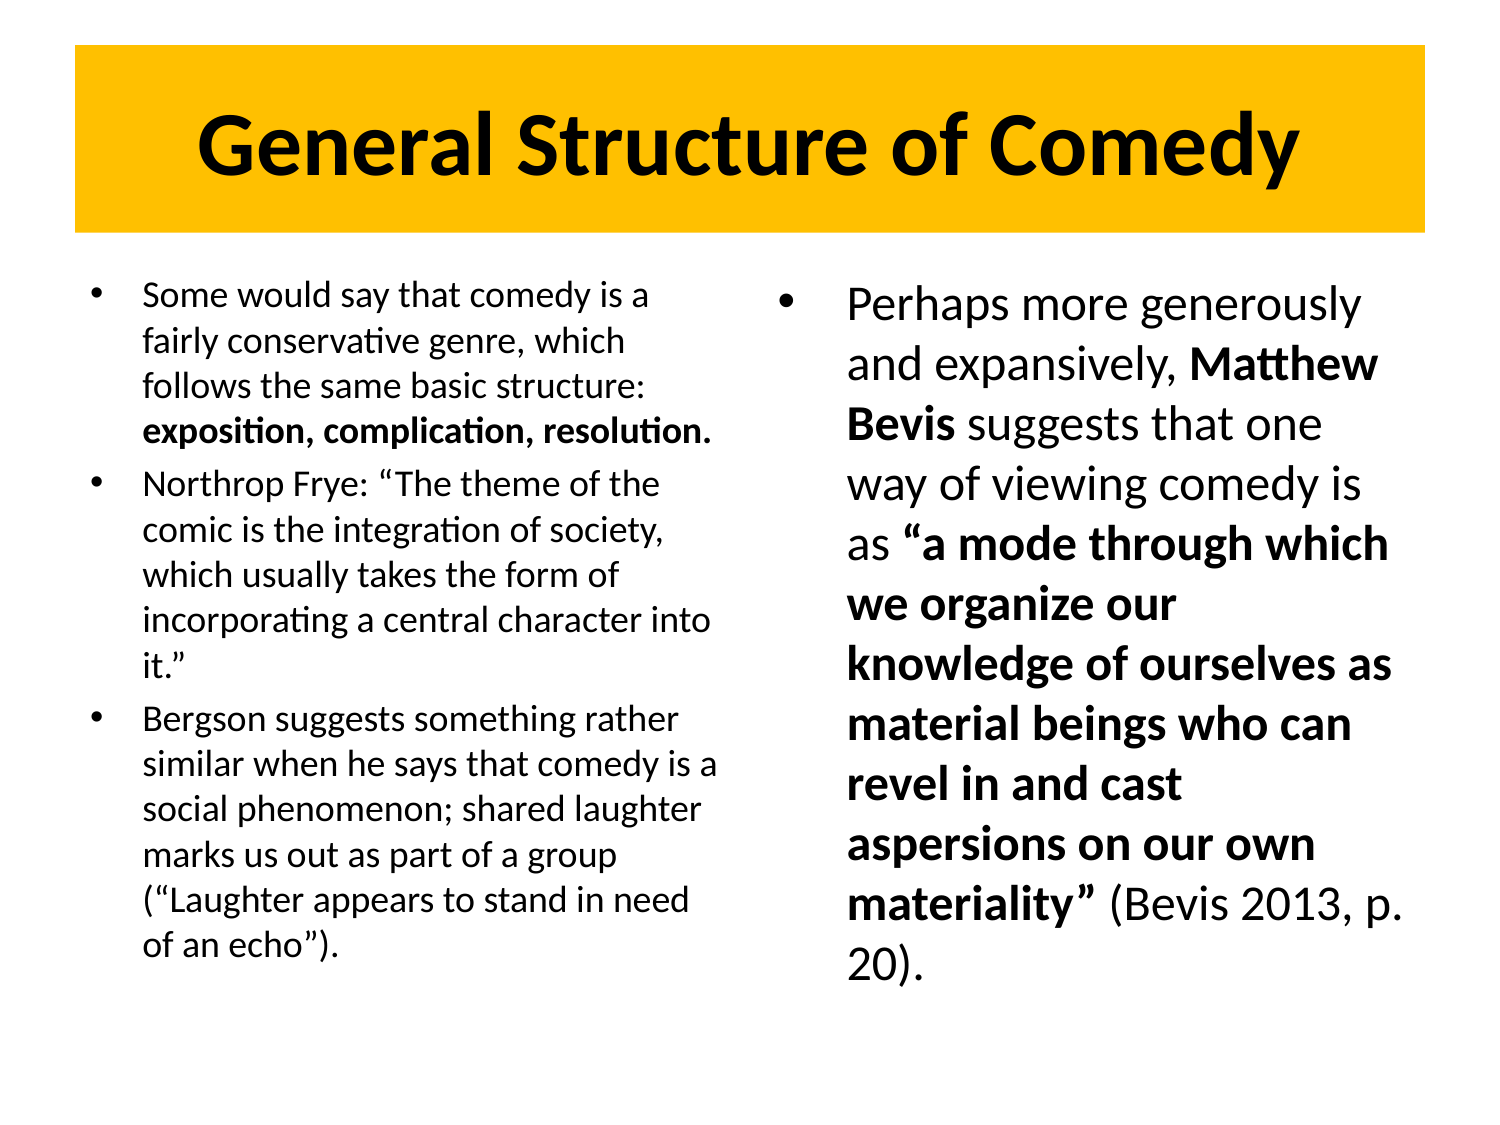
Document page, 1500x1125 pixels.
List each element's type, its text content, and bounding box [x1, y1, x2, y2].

list Some would say that comedy is a fairly conservative genre, which follows the same basic structure: exposition, complication, resolution. Northrop Frye: “The theme of the comic is the integration of society, which usually takes the form of incorporating a central character into it.” Bergson suggests something rather similar when he says that comedy is a social phenomenon; shared laughter marks us out as part of a group (“Laughter appears to stand in need of an echo”). [75, 262, 738, 1005]
title General Structure of Comedy [75, 45, 1425, 233]
list Perhaps more generously and expansively, Matthew Bevis suggests that one way of viewing comedy is as “a mode through which we organize our knowledge of ourselves as material beings who can revel in and cast aspersions on our own materiality” (Bevis 2013, p. 20). [762, 262, 1425, 1005]
